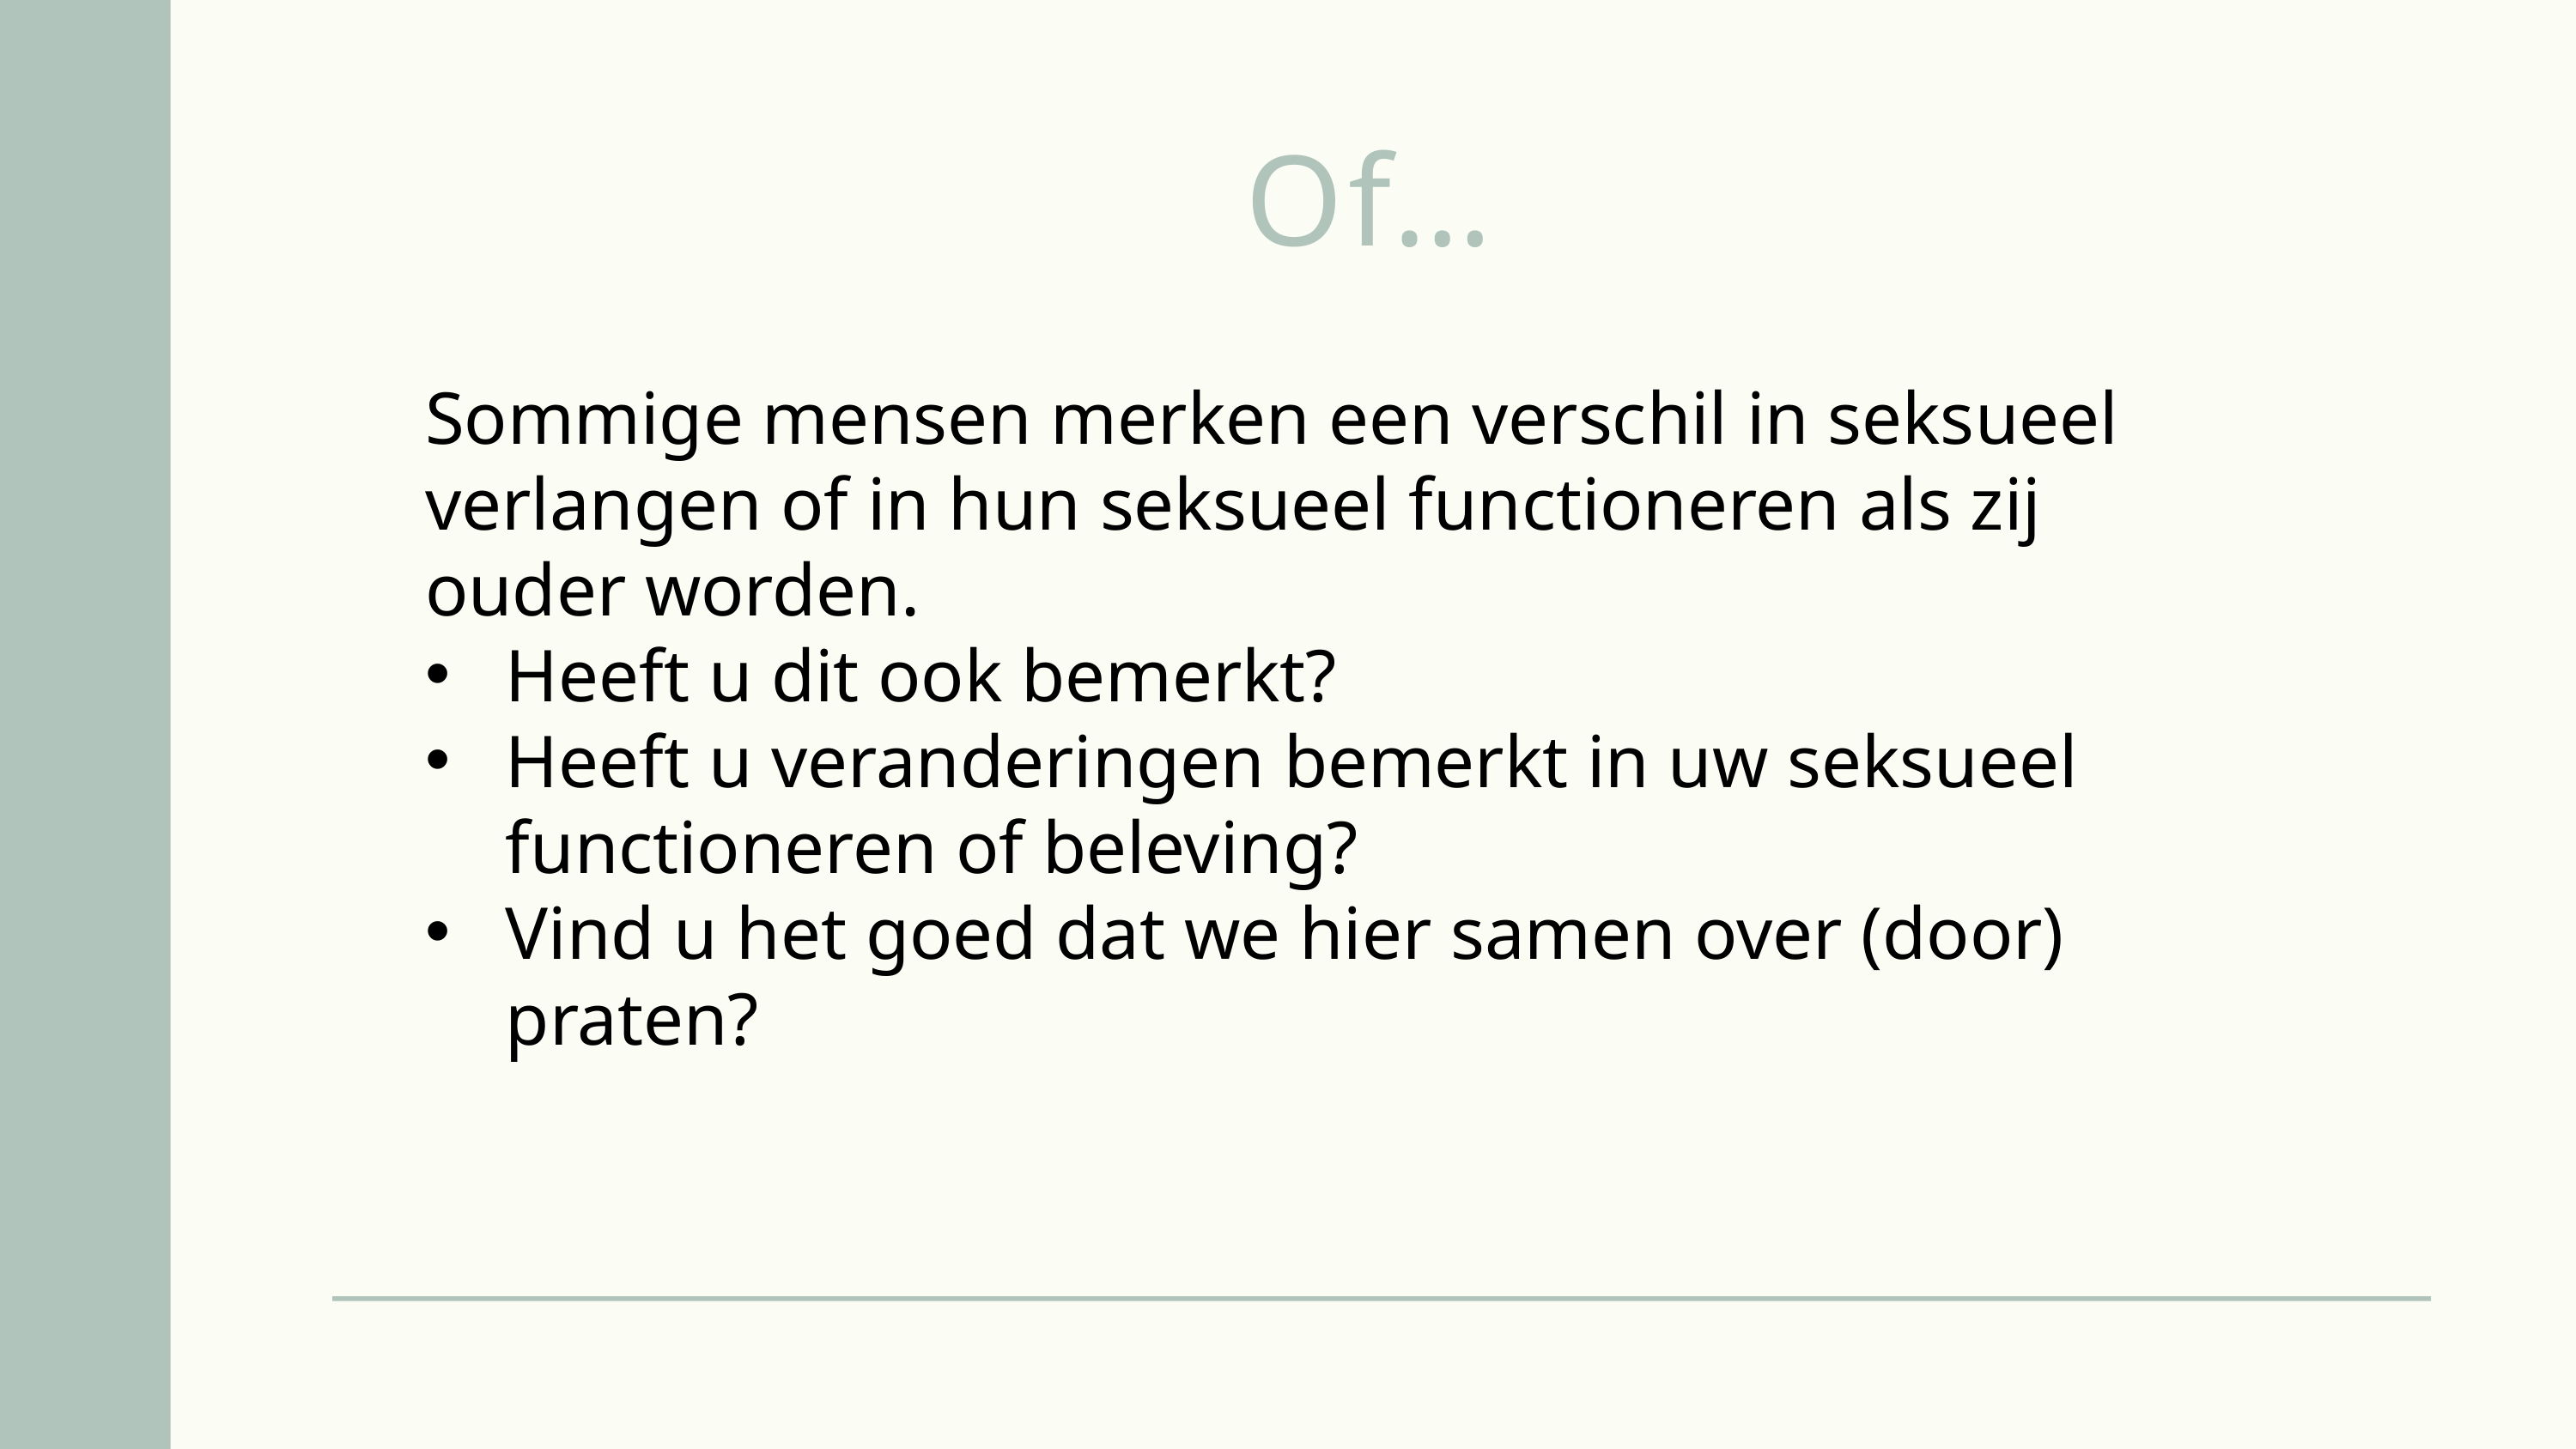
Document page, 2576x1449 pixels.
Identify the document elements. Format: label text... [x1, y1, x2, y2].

text_box Sommige mensen merken een verschil in seksueel verlangen of in hun seksueel functioneren als zij ouder worden. Heeft u dit ook bemerkt? Heeft u veranderingen bemerkt in uw seksueel functioneren of beleving? Vind u het goed dat we hier samen over (door) praten? [412, 366, 2164, 1182]
text_box [332, 1296, 2432, 1301]
text_box [0, 0, 171, 1449]
text_box Of… [329, 120, 2409, 271]
